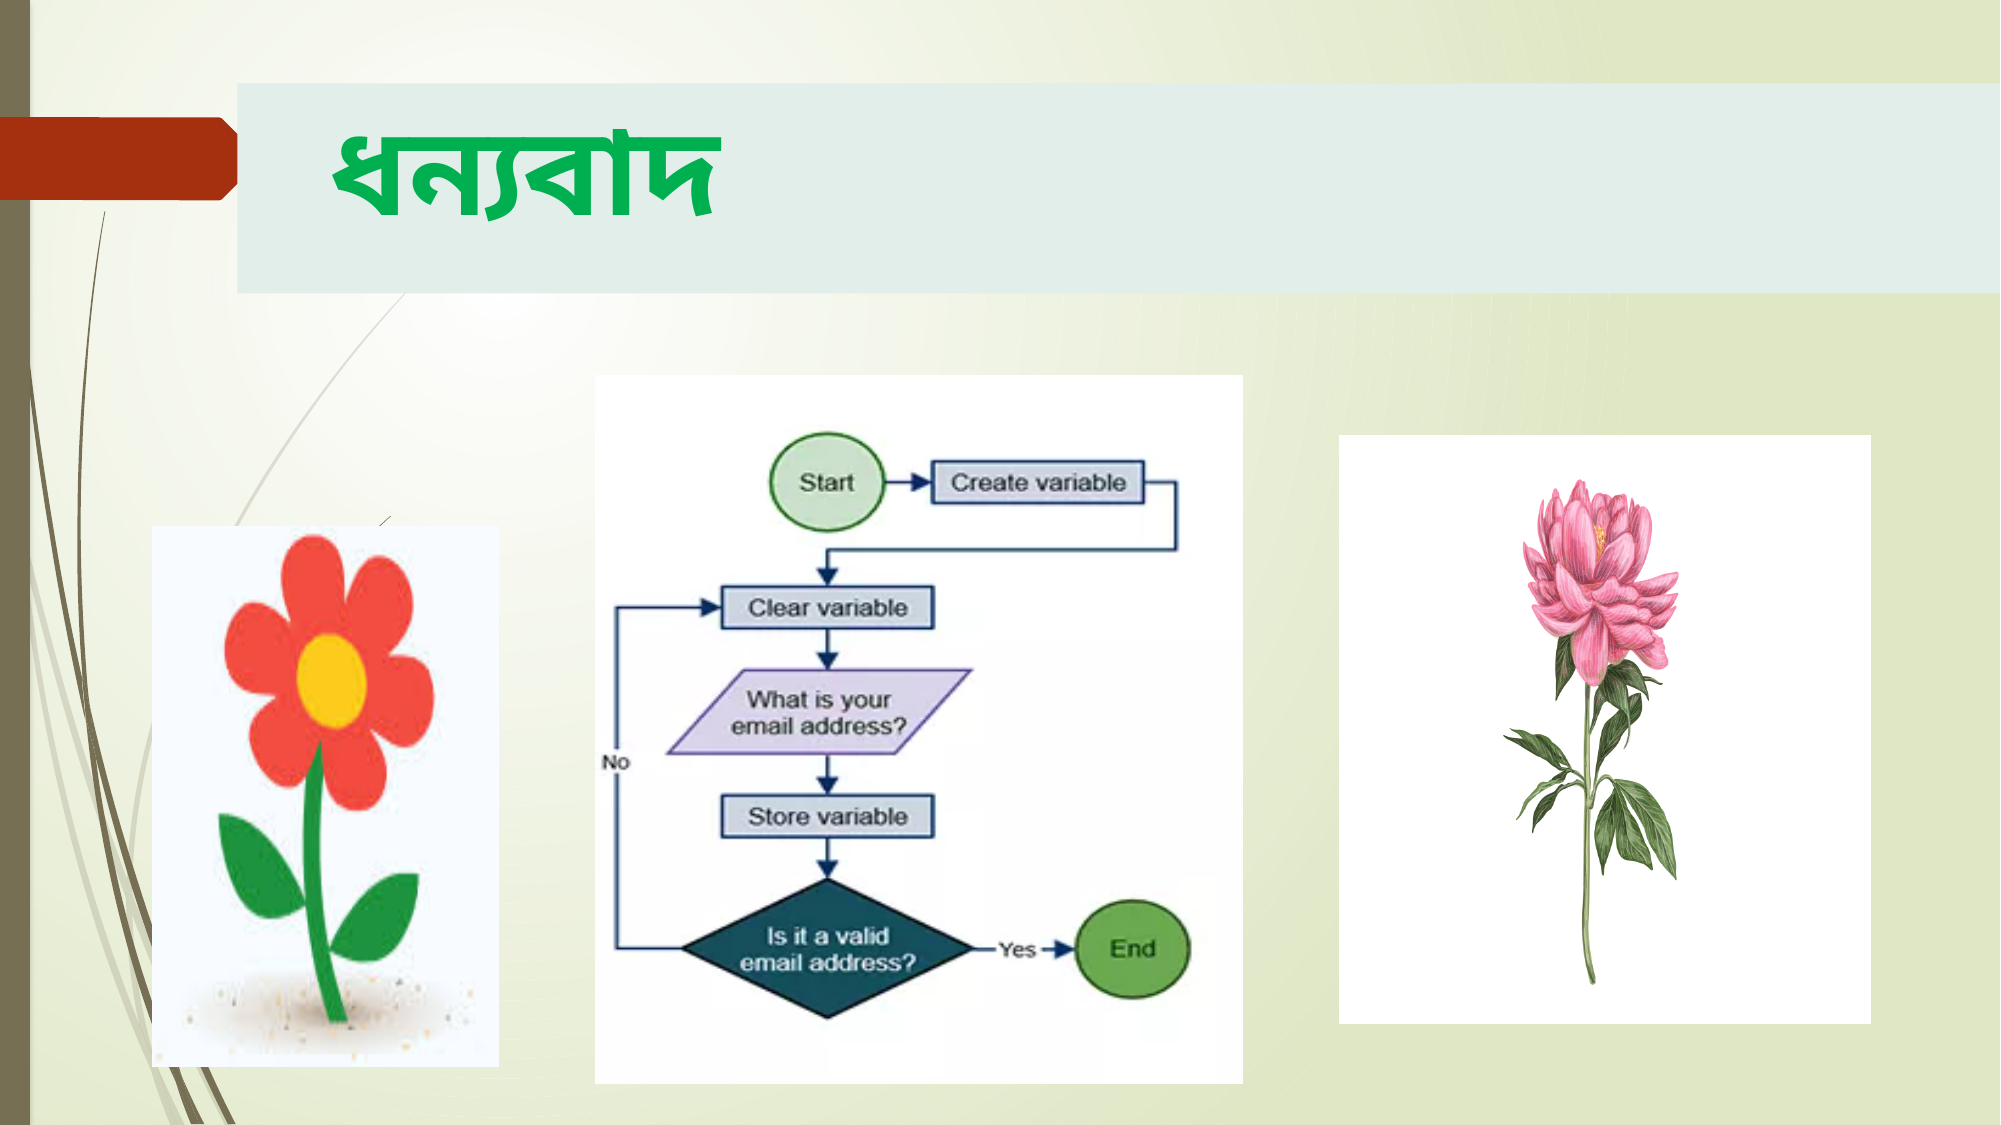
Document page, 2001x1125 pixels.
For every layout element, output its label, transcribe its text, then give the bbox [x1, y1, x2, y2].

picture [1339, 434, 1871, 1024]
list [595, 375, 1243, 1084]
picture [151, 525, 499, 1068]
title ধন্যবাদ [237, 83, 2000, 294]
